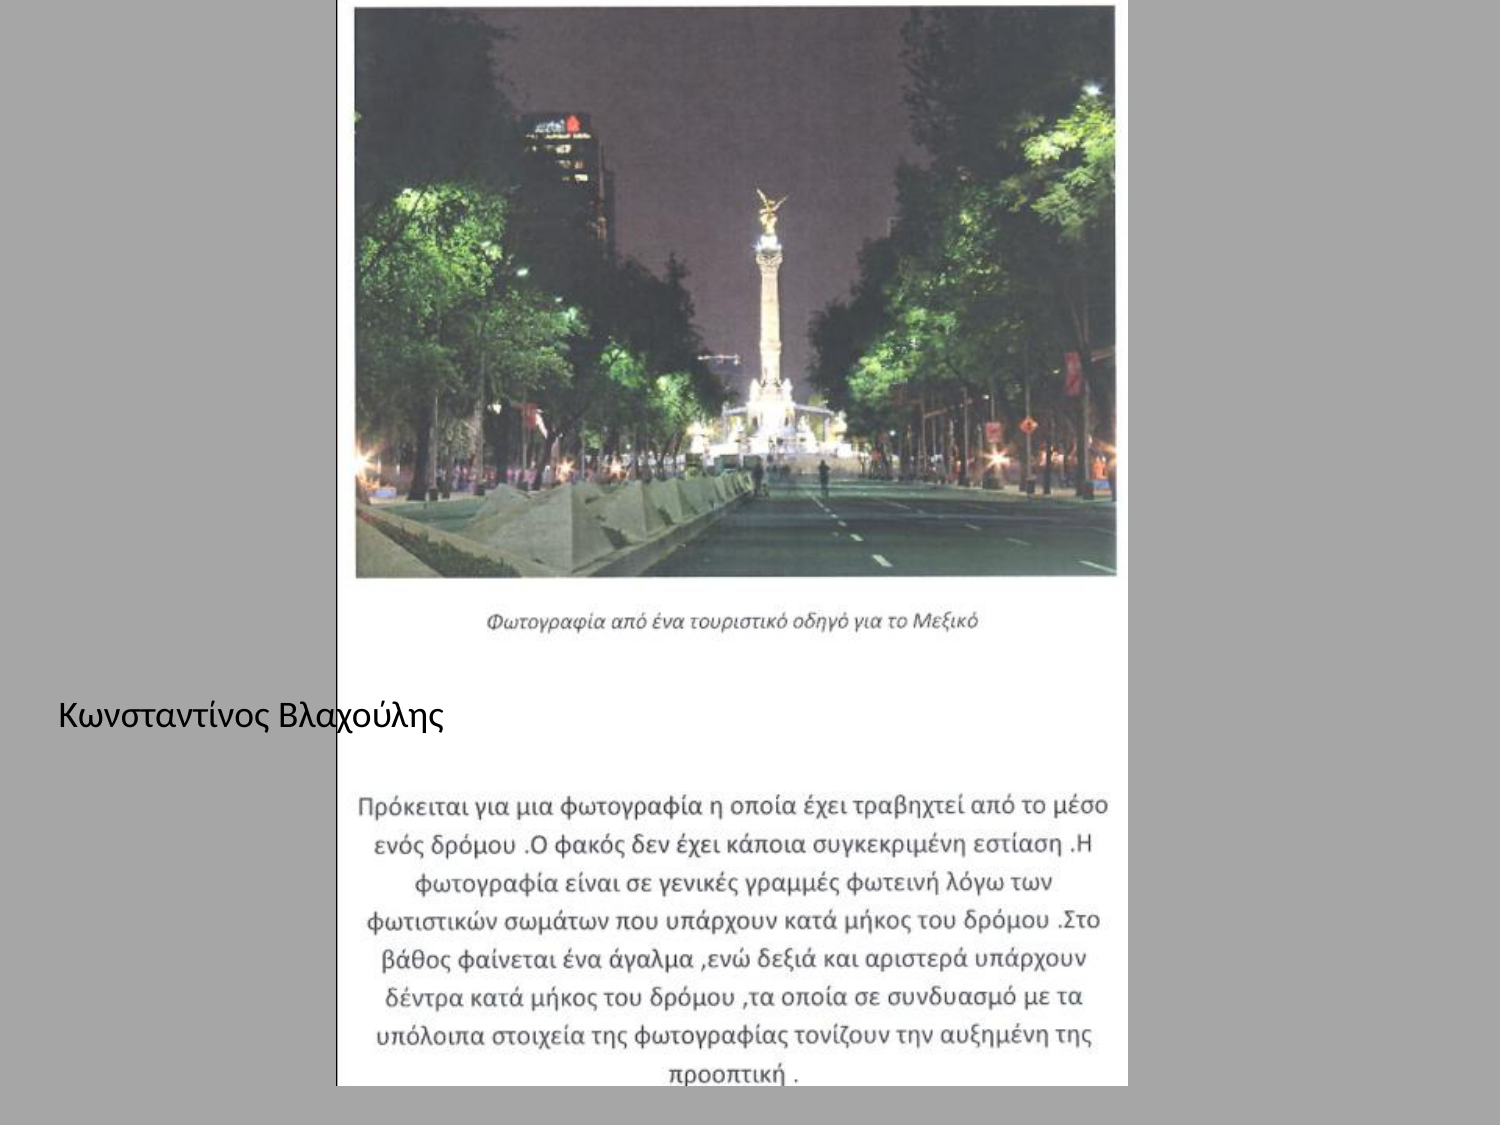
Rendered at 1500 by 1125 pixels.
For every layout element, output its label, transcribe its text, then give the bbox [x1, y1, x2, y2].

picture [336, 0, 1129, 1086]
text_box Κωνσταντίνος Βλαχούλης [43, 682, 331, 742]
